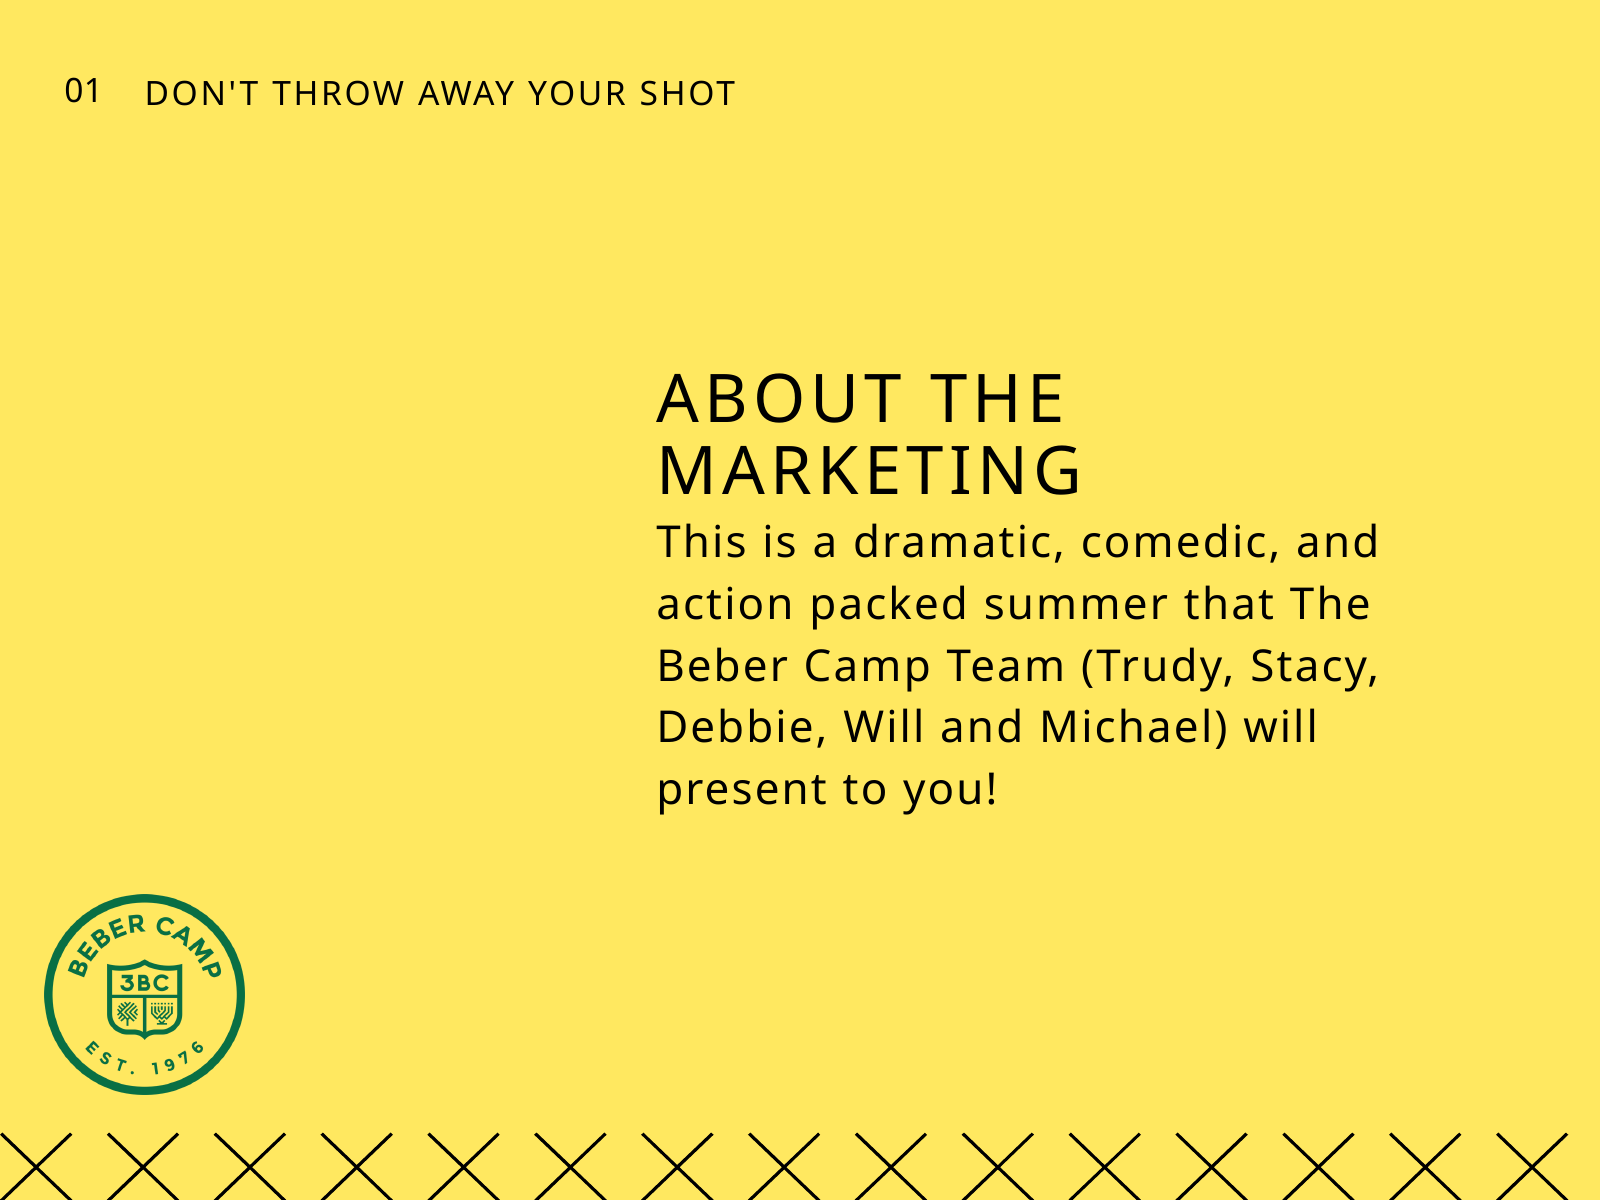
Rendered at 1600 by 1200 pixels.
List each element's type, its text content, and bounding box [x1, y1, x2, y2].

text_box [0, 1132, 1600, 1200]
text_box This is a dramatic, comedic, and action packed summer that The Beber Camp Team (Trudy, Stacy, Debbie, Will and Michael) will present to you! [656, 504, 1447, 814]
text_box DON'T THROW AWAY YOUR SHOT [144, 65, 1114, 113]
text_box 01 [29, 72, 104, 109]
text_box ABOUT THE MARKETING [656, 363, 1447, 504]
picture [44, 894, 245, 1095]
